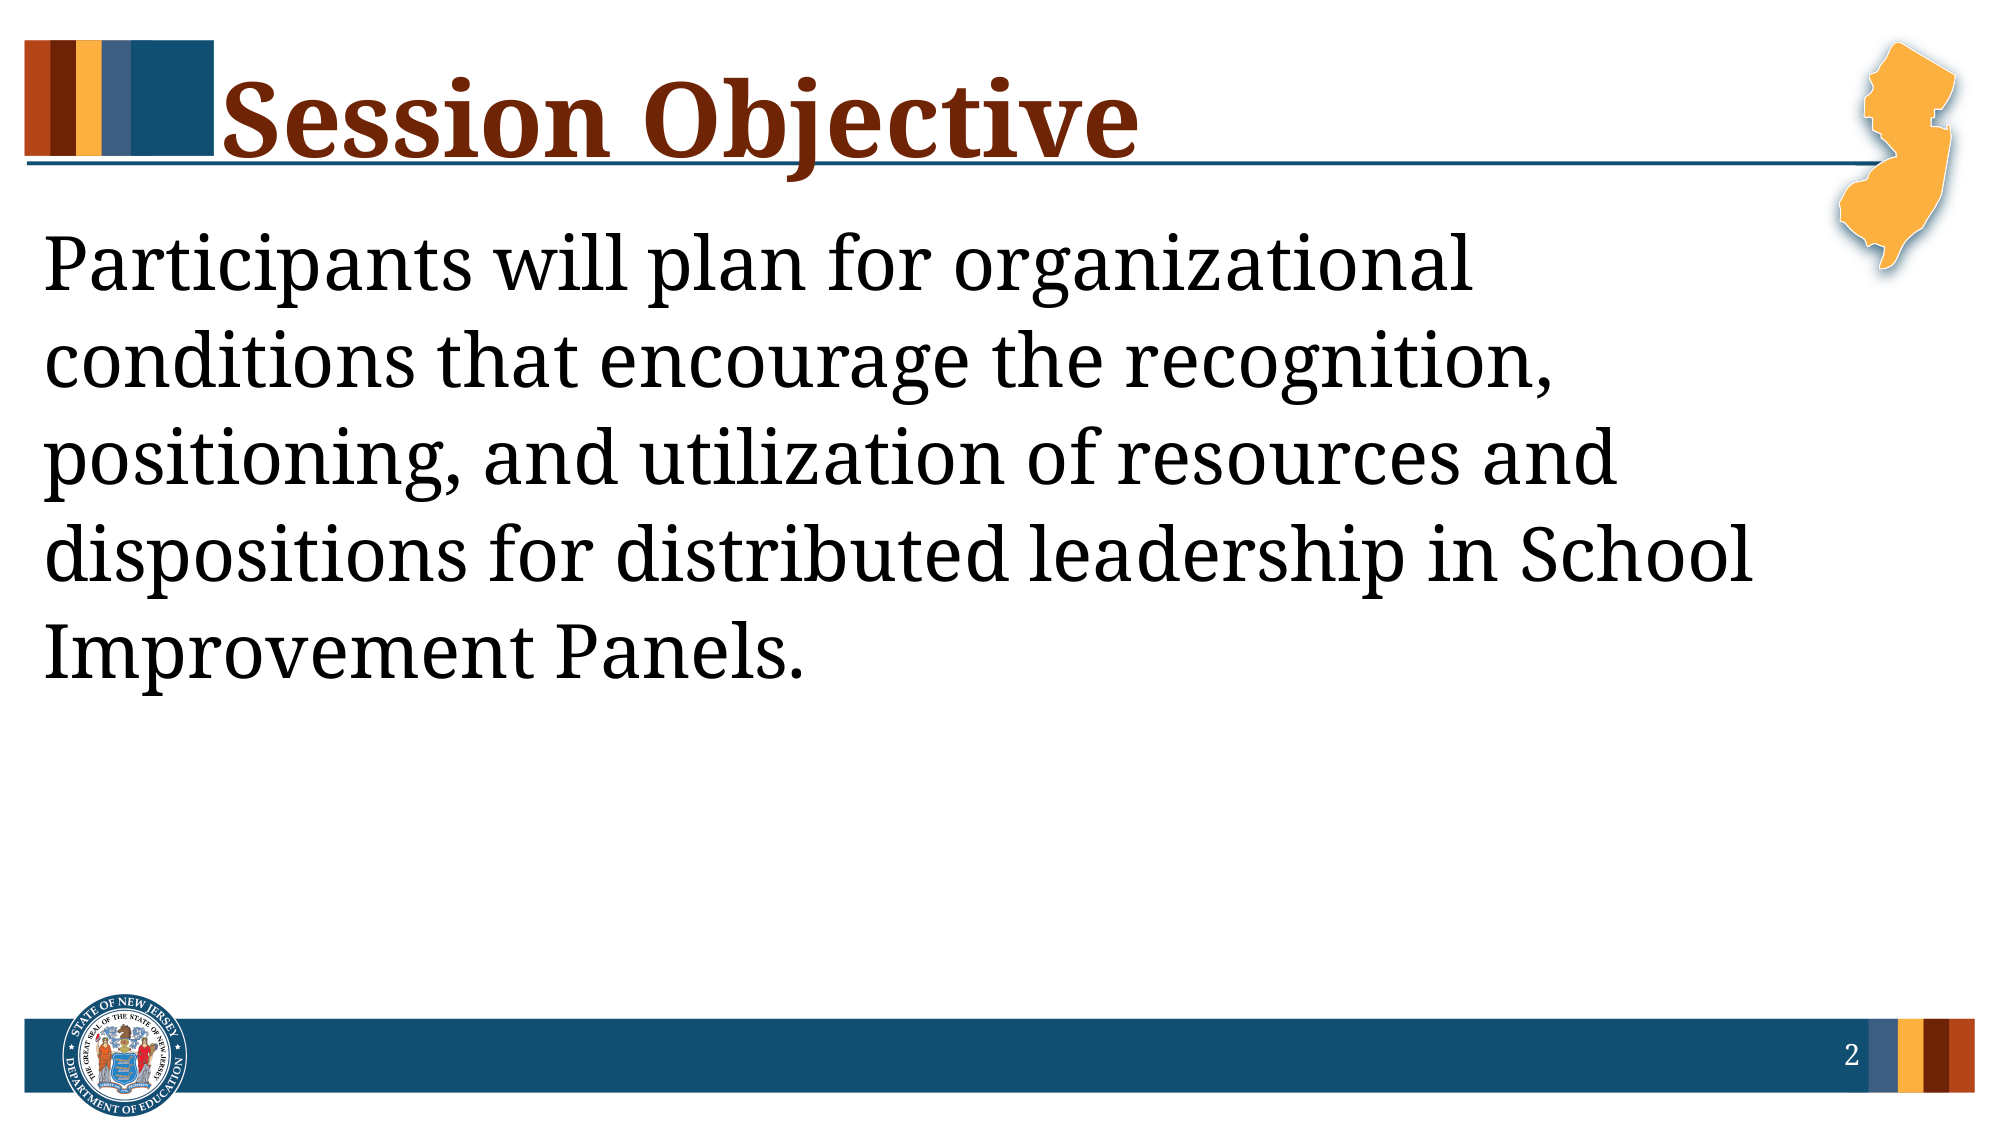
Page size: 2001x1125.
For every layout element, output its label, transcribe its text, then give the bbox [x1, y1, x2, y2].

list Participants will plan for organizational conditions that encourage the recognition, positioning, and utilization of resources and dispositions for distributed leadership in School Improvement Panels. [28, 200, 1972, 989]
slide_number 2 [1425, 1026, 1876, 1087]
picture [24, 26, 1976, 295]
title Session Objective [206, 62, 1863, 185]
picture [24, 992, 1975, 1119]
